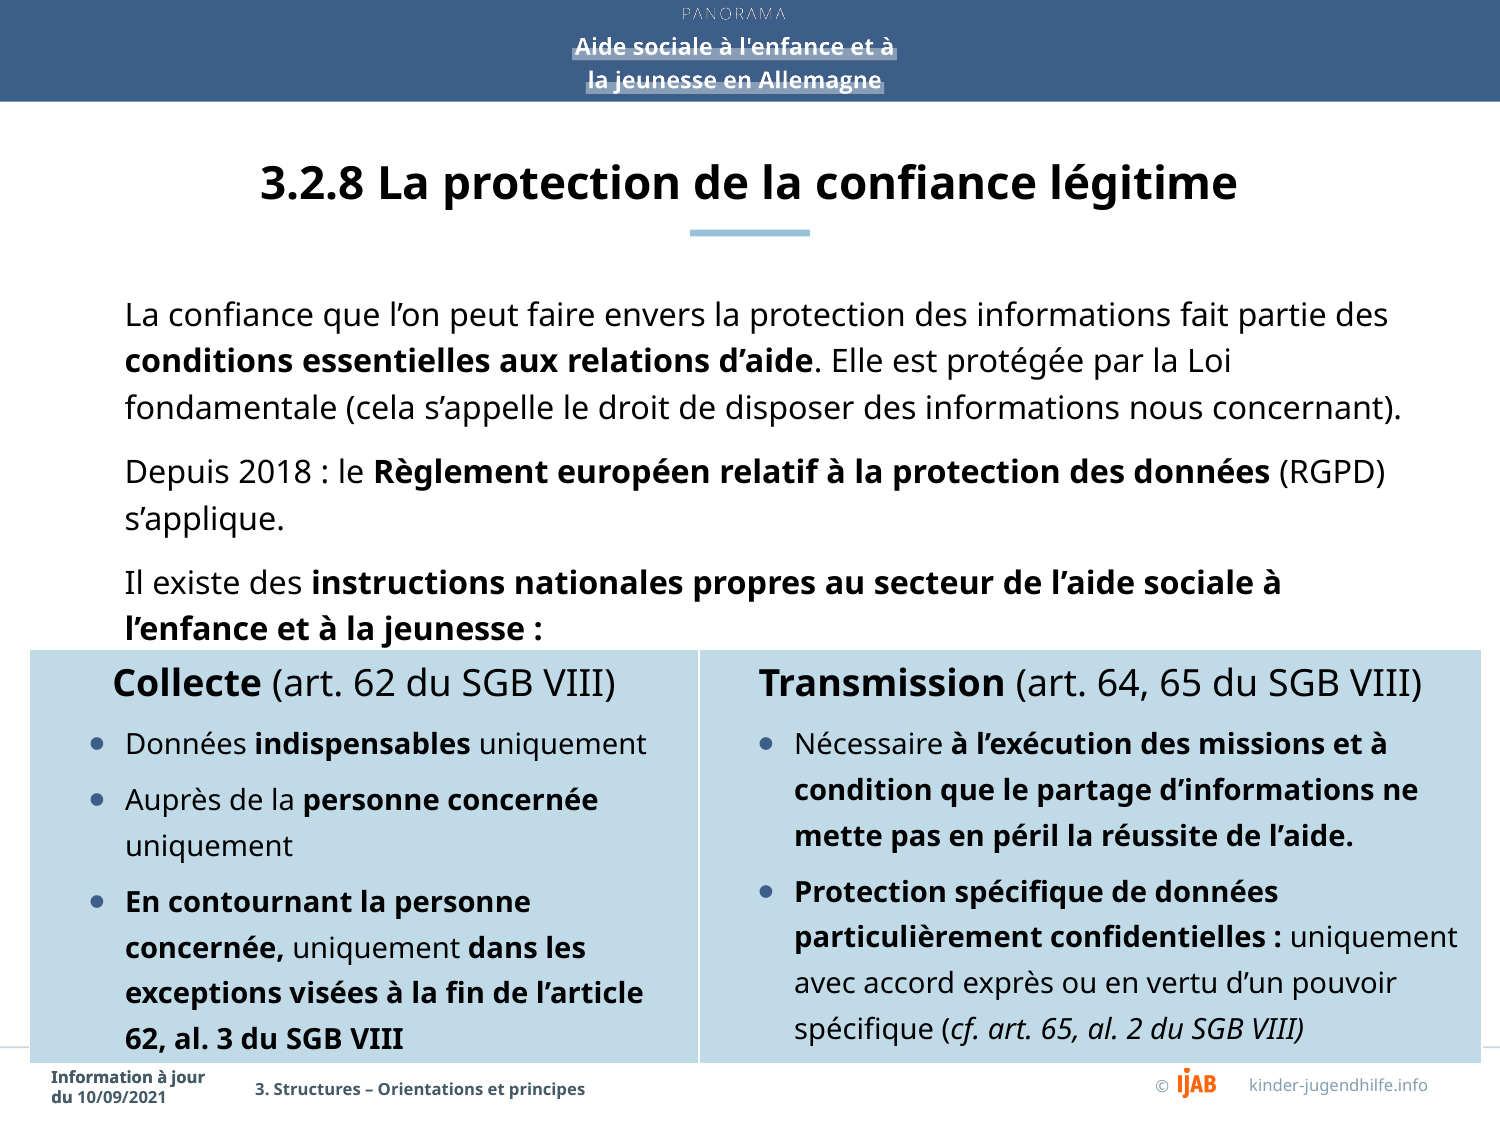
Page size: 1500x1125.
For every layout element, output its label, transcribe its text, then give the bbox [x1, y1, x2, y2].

picture [1178, 1068, 1216, 1098]
title 3.2.8 La protection de la confiance légitime [56, 149, 1444, 220]
list La confiance que l’on peut faire envers la protection des informations fait partie des conditions essentielles aux relations d’aide. Elle est protégée par la Loi fondamentale (cela s’appelle le droit de disposer des informations nous concernant). Depuis 2018 : le Règlement européen relatif à la protection des données (RGPD) s’applique. Il existe des instructions nationales propres au secteur de l’aide sociale à l’enfance et à la jeunesse : [109, 279, 1432, 648]
picture [572, 7, 897, 94]
table_header Transmission (art. 64, 65 du SGB VIII) Nécessaire à l’exécution des missions et à condition que le partage d’informations ne mette pas en péril la réussite de l’aide. Protection spécifique de données particulièrement confidentielles : uniquement avec accord exprès ou en vertu d’un pouvoir spécifique (cf. art. 65, al. 2 du SGB VIII) [700, 650, 1481, 1063]
table_header Collecte (art. 62 du SGB VIII) Données indispensables uniquement Auprès de la personne concernée uniquement En contournant la personne concernée, uniquement dans les exceptions visées à la fin de l’article 62, al. 3 du SGB VIII [30, 650, 698, 1063]
text_box 3. Structures – Orientations et principes [240, 1070, 1042, 1108]
